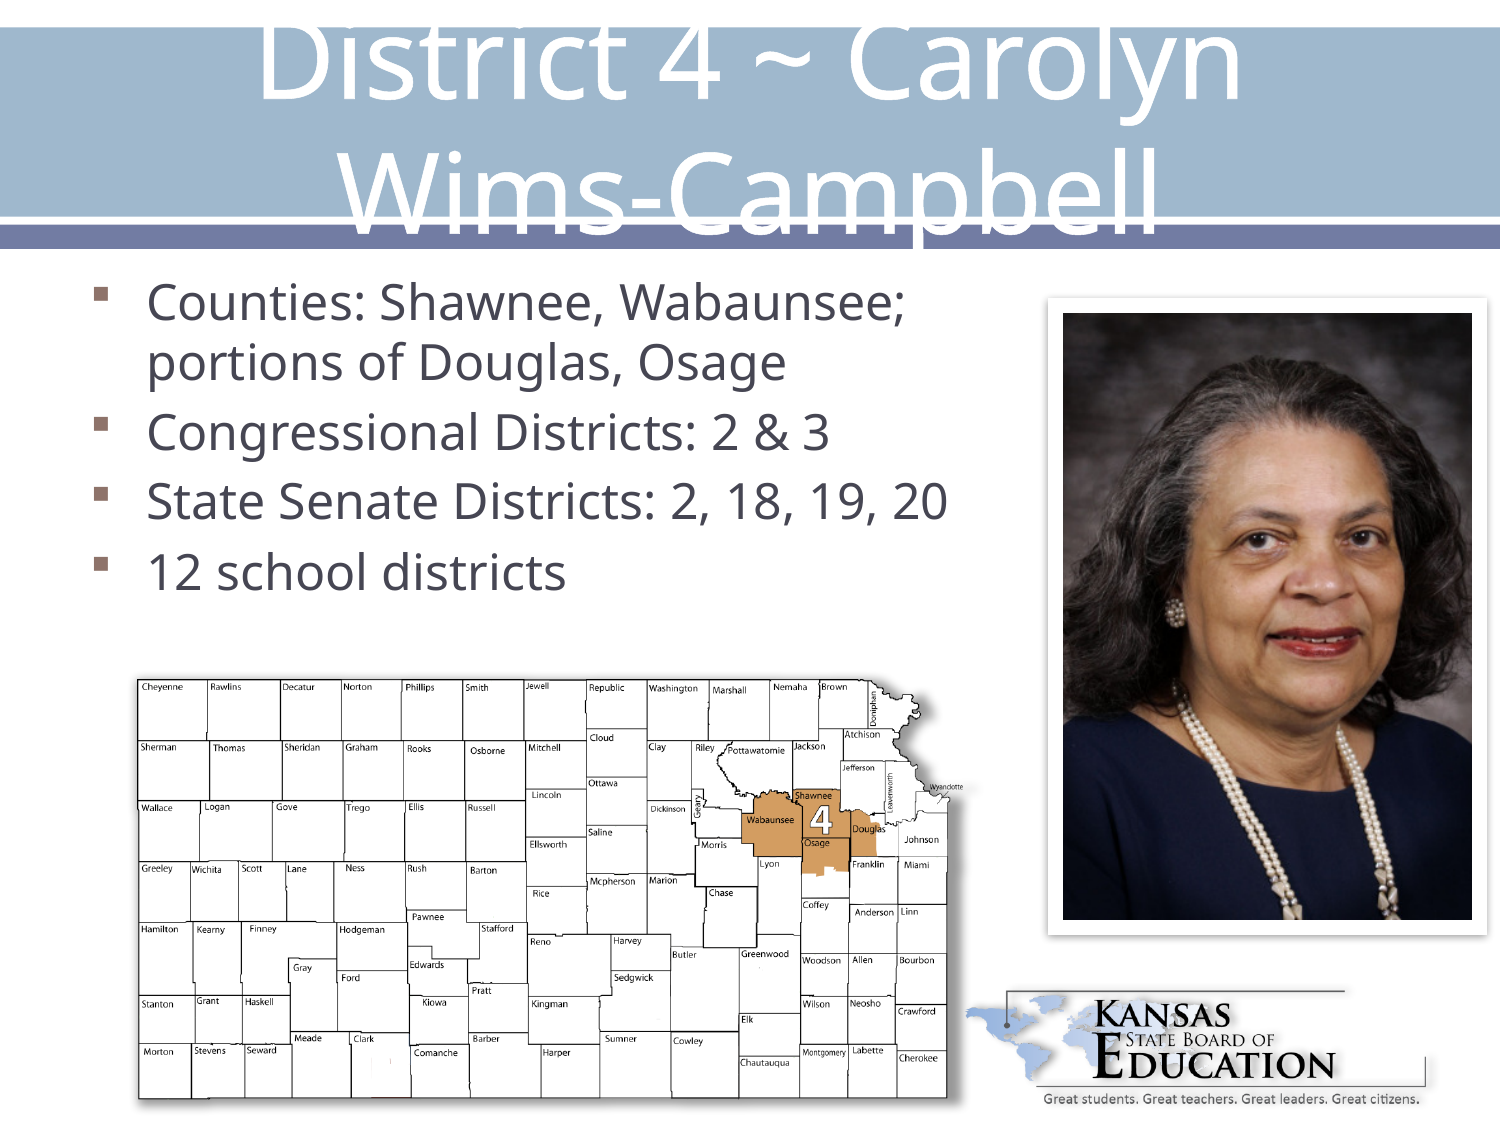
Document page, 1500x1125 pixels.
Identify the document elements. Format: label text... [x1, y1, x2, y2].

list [1062, 312, 1473, 921]
title District 4 ~ Carolyn Wims-Campbell [75, 29, 1425, 213]
list Counties: Shawnee, Wabaunsee; portions of Douglas, Osage Congressional Districts: 2 & 3 State Senate Districts: 2, 18, 19, 20 12 school districts [75, 262, 1025, 1005]
picture [137, 679, 1475, 1125]
